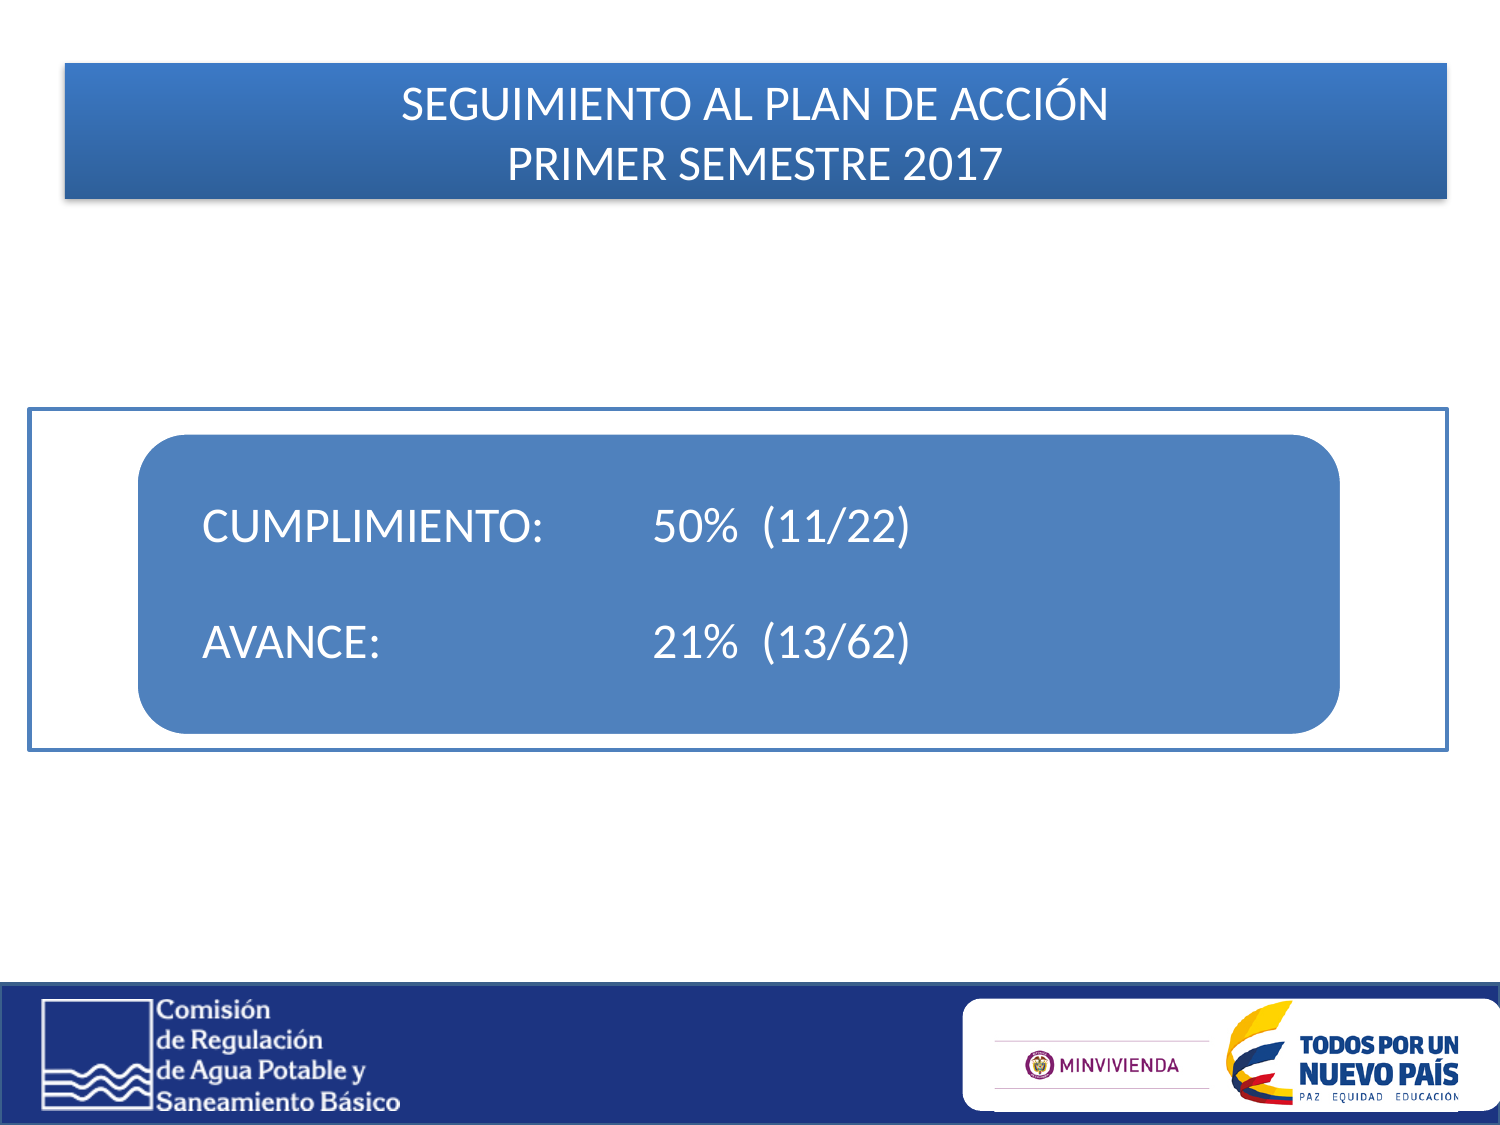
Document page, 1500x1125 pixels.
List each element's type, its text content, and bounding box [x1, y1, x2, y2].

text_box SEGUIMIENTO AL PLAN DE ACCIÓN PRIMER SEMESTRE 2017 [64, 63, 1447, 199]
picture [41, 999, 400, 1111]
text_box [29, 290, 1448, 918]
picture [994, 999, 1459, 1112]
